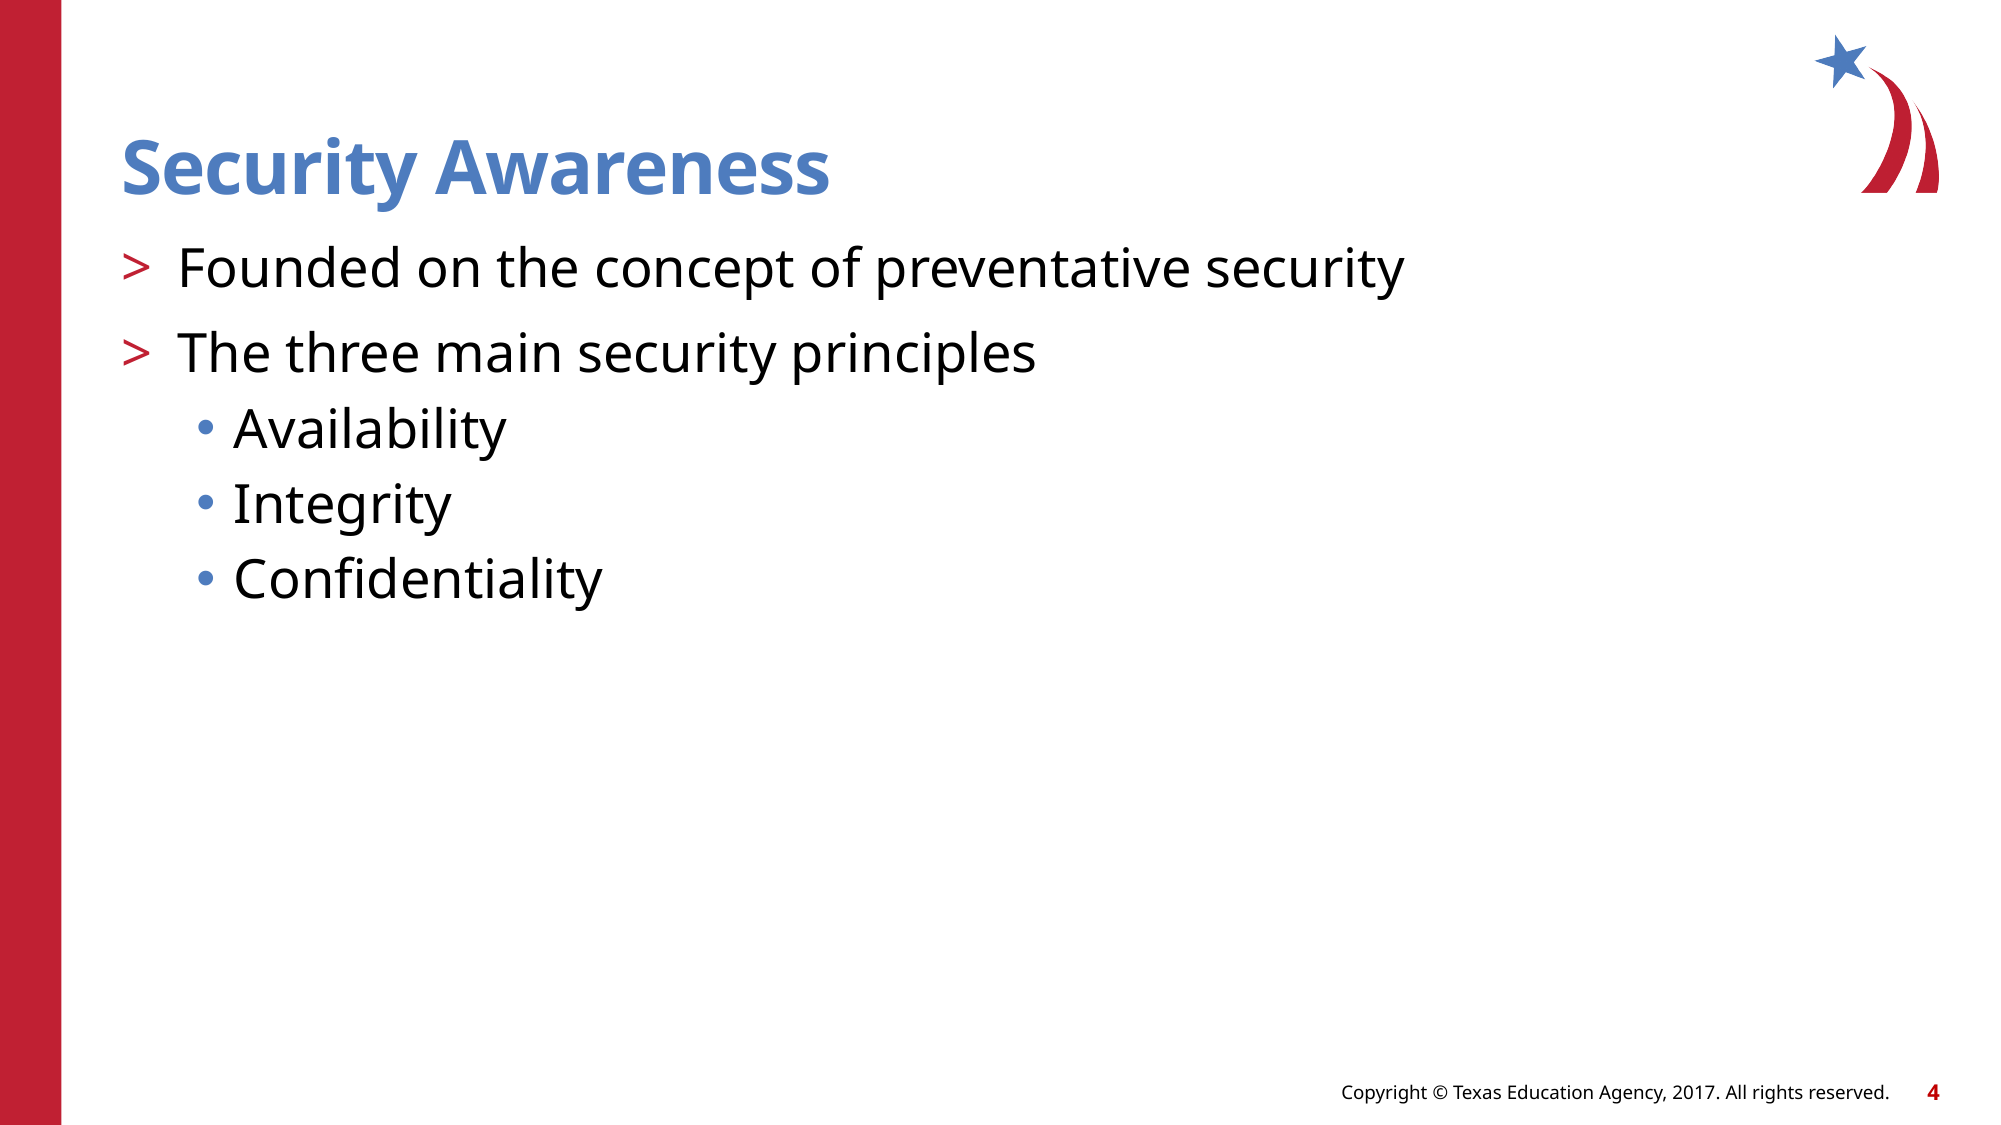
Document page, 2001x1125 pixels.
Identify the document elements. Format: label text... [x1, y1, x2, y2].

list Founded on the concept of preventative security The three main security principles Availability Integrity Confidentiality [121, 233, 1936, 1010]
title Security Awareness [121, 66, 1772, 211]
picture [1814, 34, 1939, 193]
